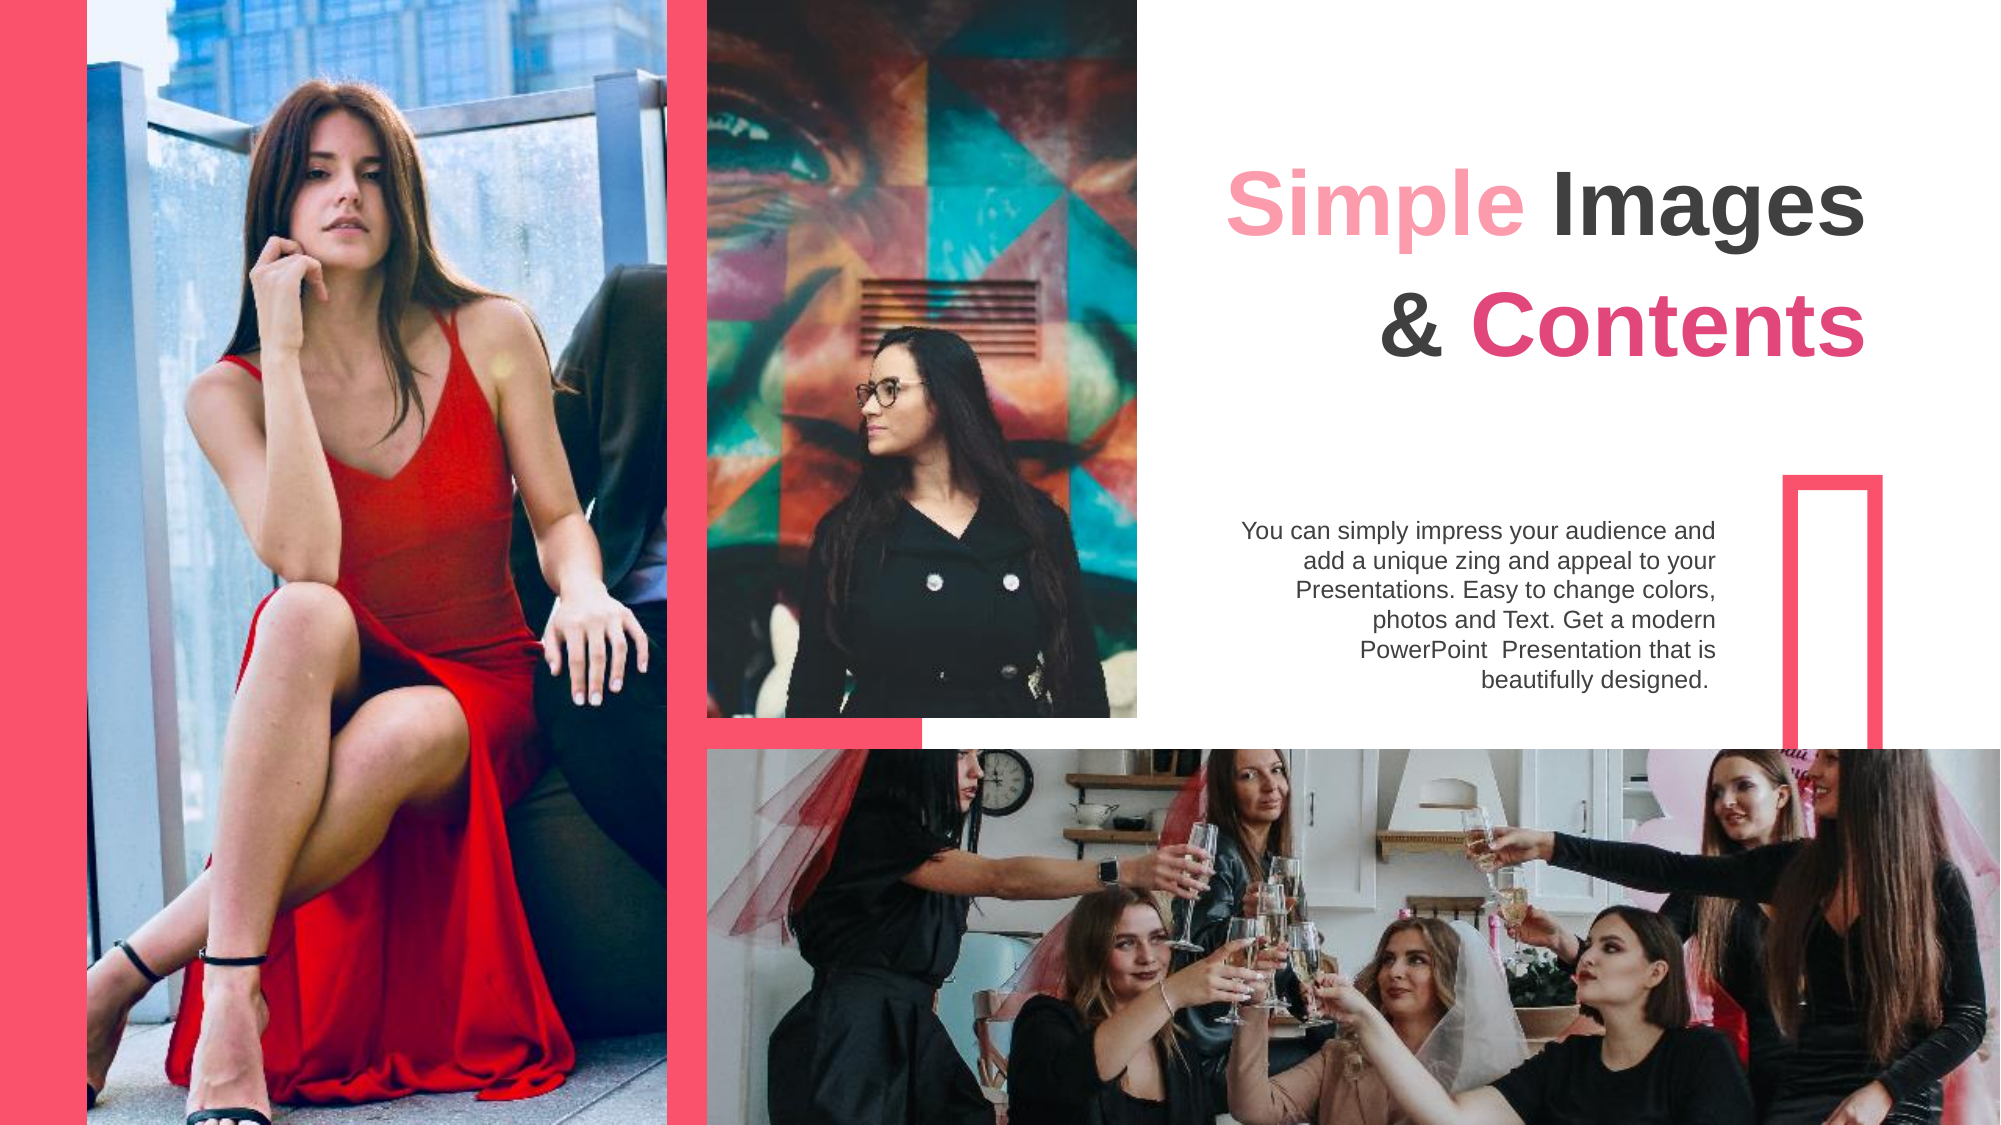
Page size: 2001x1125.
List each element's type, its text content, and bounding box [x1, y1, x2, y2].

text_box [1782, 474, 1884, 749]
text_box Simple Images & Contents [1193, 125, 1883, 383]
picture [707, 0, 1137, 718]
text_box You can simply impress your audience and add a unique zing and appeal to your Presentations. Easy to change colors, photos and Text. Get a modern PowerPoint Presentation that is beautifully designed. [1226, 506, 1732, 702]
picture [707, 749, 2000, 1125]
picture [87, 0, 667, 1125]
